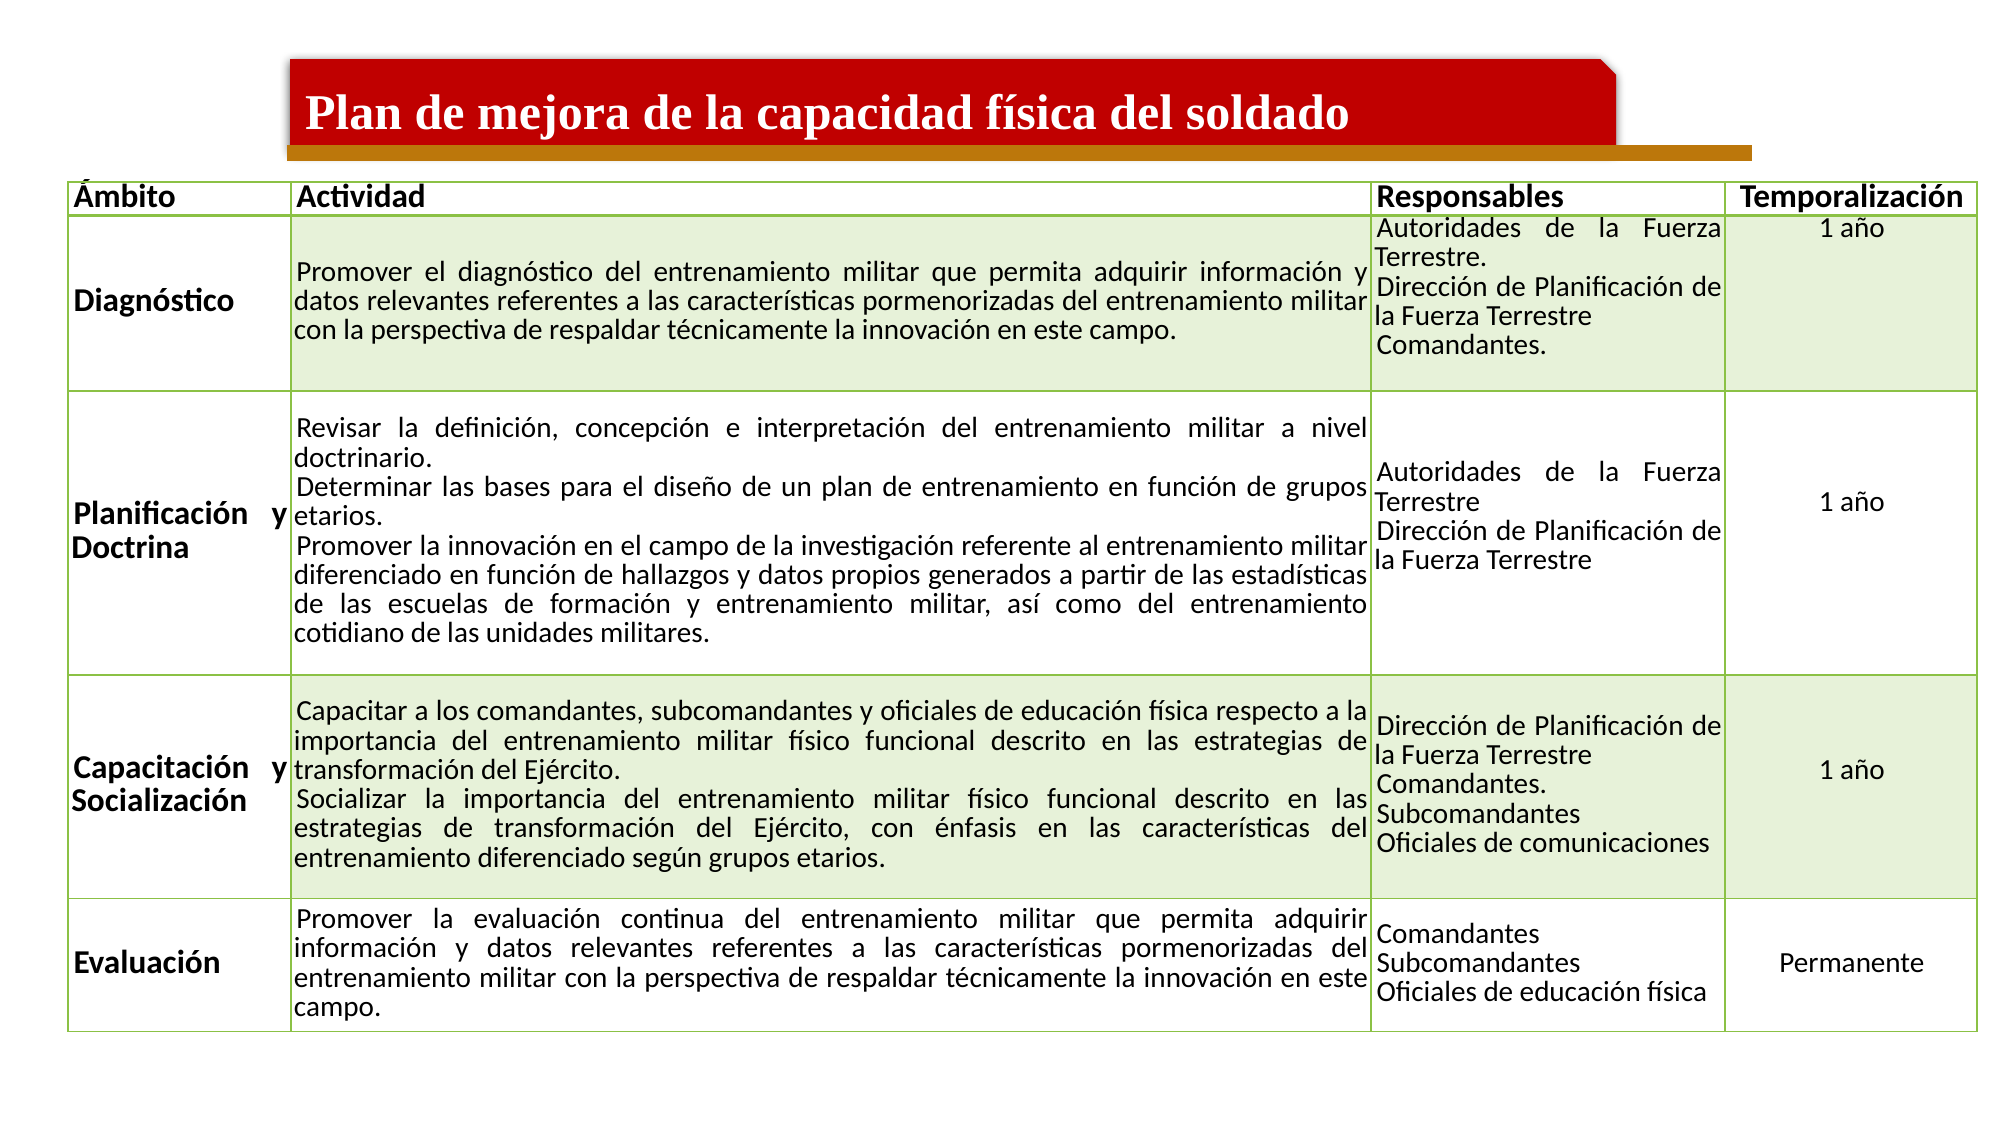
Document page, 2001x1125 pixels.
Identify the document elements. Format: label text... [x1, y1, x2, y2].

table_cell Autoridades de la Fuerza Terrestre. Dirección de Planificación de la Fuerza Terrestre Comandantes. [1372, 217, 1724, 390]
table_cell Dirección de Planificación de la Fuerza Terrestre Comandantes. Subcomandantes Oficiales de comunicaciones [1372, 676, 1724, 898]
table_header Responsables [1372, 183, 1724, 214]
table_cell 1 año [1726, 217, 1976, 390]
table_cell Autoridades de la Fuerza Terrestre Dirección de Planificación de la Fuerza Terrestre [1372, 392, 1724, 674]
table_header Actividad [292, 183, 1370, 214]
table_cell Diagnóstico [69, 217, 290, 390]
table_cell 1 año [1726, 676, 1976, 898]
table_cell Comandantes Subcomandantes Oficiales de educación física [1372, 899, 1724, 1031]
table_cell Promover el diagnóstico del entrenamiento militar que permita adquirir información y datos relevantes referentes a las características pormenorizadas del entrenamiento militar con la perspectiva de respaldar técnicamente la innovación en este campo. [292, 217, 1370, 390]
table_cell Capacitar a los comandantes, subcomandantes y oficiales de educación física respecto a la importancia del entrenamiento militar físico funcional descrito en las estrategias de transformación del Ejército. Socializar la importancia del entrenamiento militar físico funcional descrito en las estrategias de transformación del Ejército, con énfasis en las características del entrenamiento diferenciado según grupos etarios. [292, 676, 1370, 898]
table_cell Capacitación y Socialización [69, 676, 290, 898]
table_cell Planificación y Doctrina [69, 392, 290, 674]
table_cell Revisar la definición, concepción e interpretación del entrenamiento militar a nivel doctrinario. Determinar las bases para el diseño de un plan de entrenamiento en función de grupos etarios. Promover la innovación en el campo de la investigación referente al entrenamiento militar diferenciado en función de hallazgos y datos propios generados a partir de las estadísticas de las escuelas de formación y entrenamiento militar, así como del entrenamiento cotidiano de las unidades militares. [292, 392, 1370, 674]
table_header Temporalización [1726, 183, 1976, 214]
table_cell Evaluación [69, 899, 290, 1031]
table_cell 1 año [1726, 392, 1976, 674]
table_cell Promover la evaluación continua del entrenamiento militar que permita adquirir información y datos relevantes referentes a las características pormenorizadas del entrenamiento militar con la perspectiva de respaldar técnicamente la innovación en este campo. [292, 899, 1370, 1031]
table_header Ámbito [69, 183, 290, 214]
table_cell Permanente [1726, 899, 1976, 1031]
text_box Plan de mejora de la capacidad física del soldado [290, 59, 1617, 145]
